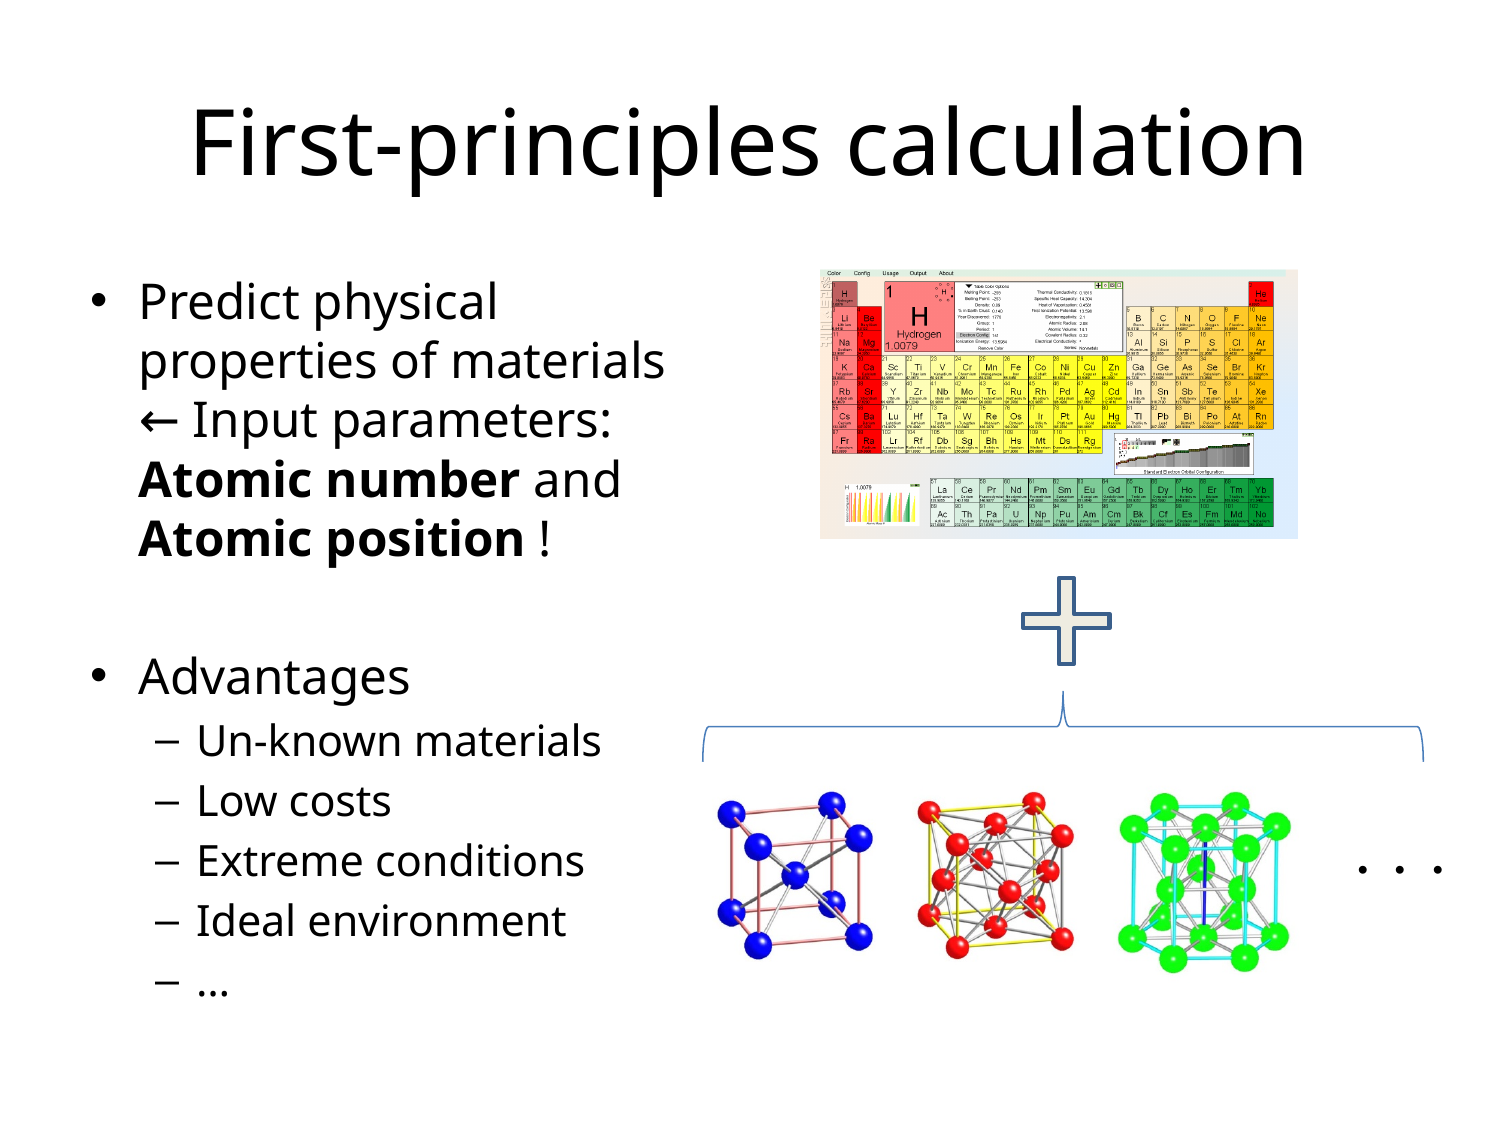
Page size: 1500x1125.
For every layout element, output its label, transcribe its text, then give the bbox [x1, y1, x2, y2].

title First-principles calculation [75, 45, 1425, 233]
picture [678, 774, 1329, 989]
text_box [701, 690, 1425, 762]
list Predict physical properties of materials ← Input parameters: Atomic number and Atomic position ! Advantages Un-known materials Low costs Extreme conditions Ideal environment … [75, 262, 691, 1062]
text_box [1021, 576, 1112, 666]
picture [820, 269, 1299, 540]
text_box ・・・ [1334, 839, 1472, 900]
